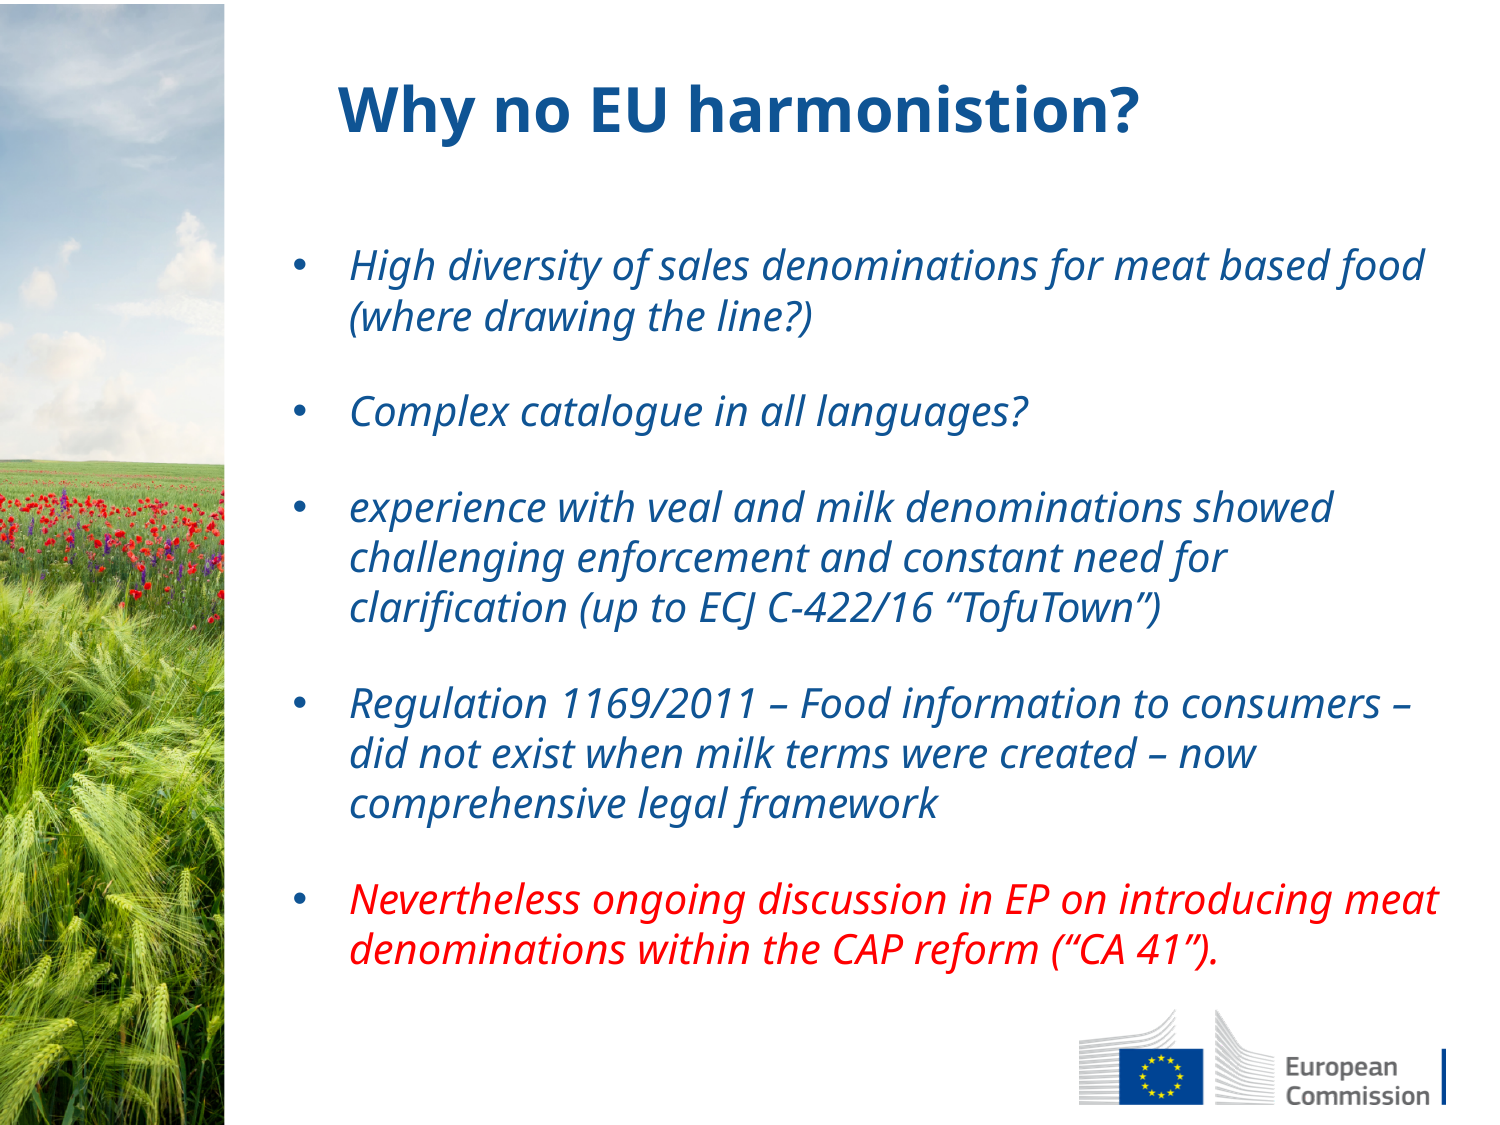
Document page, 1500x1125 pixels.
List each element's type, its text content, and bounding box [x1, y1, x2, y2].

picture [0, 4, 225, 1125]
list High diversity of sales denominations for meat based food (where drawing the line?) Complex catalogue in all languages? experience with veal and milk denominations showed challenging enforcement and constant need for clarification (up to ECJ C-422/16 “TofuTown”) Regulation 1169/2011 – Food information to consumers – did not exist when milk terms were created – now comprehensive legal framework Nevertheless ongoing discussion in EP on introducing meat denominations within the CAP reform (“CA 41”). [277, 231, 1462, 997]
title Why no EU harmonistion? [229, 30, 1416, 185]
picture [1078, 1008, 1447, 1106]
